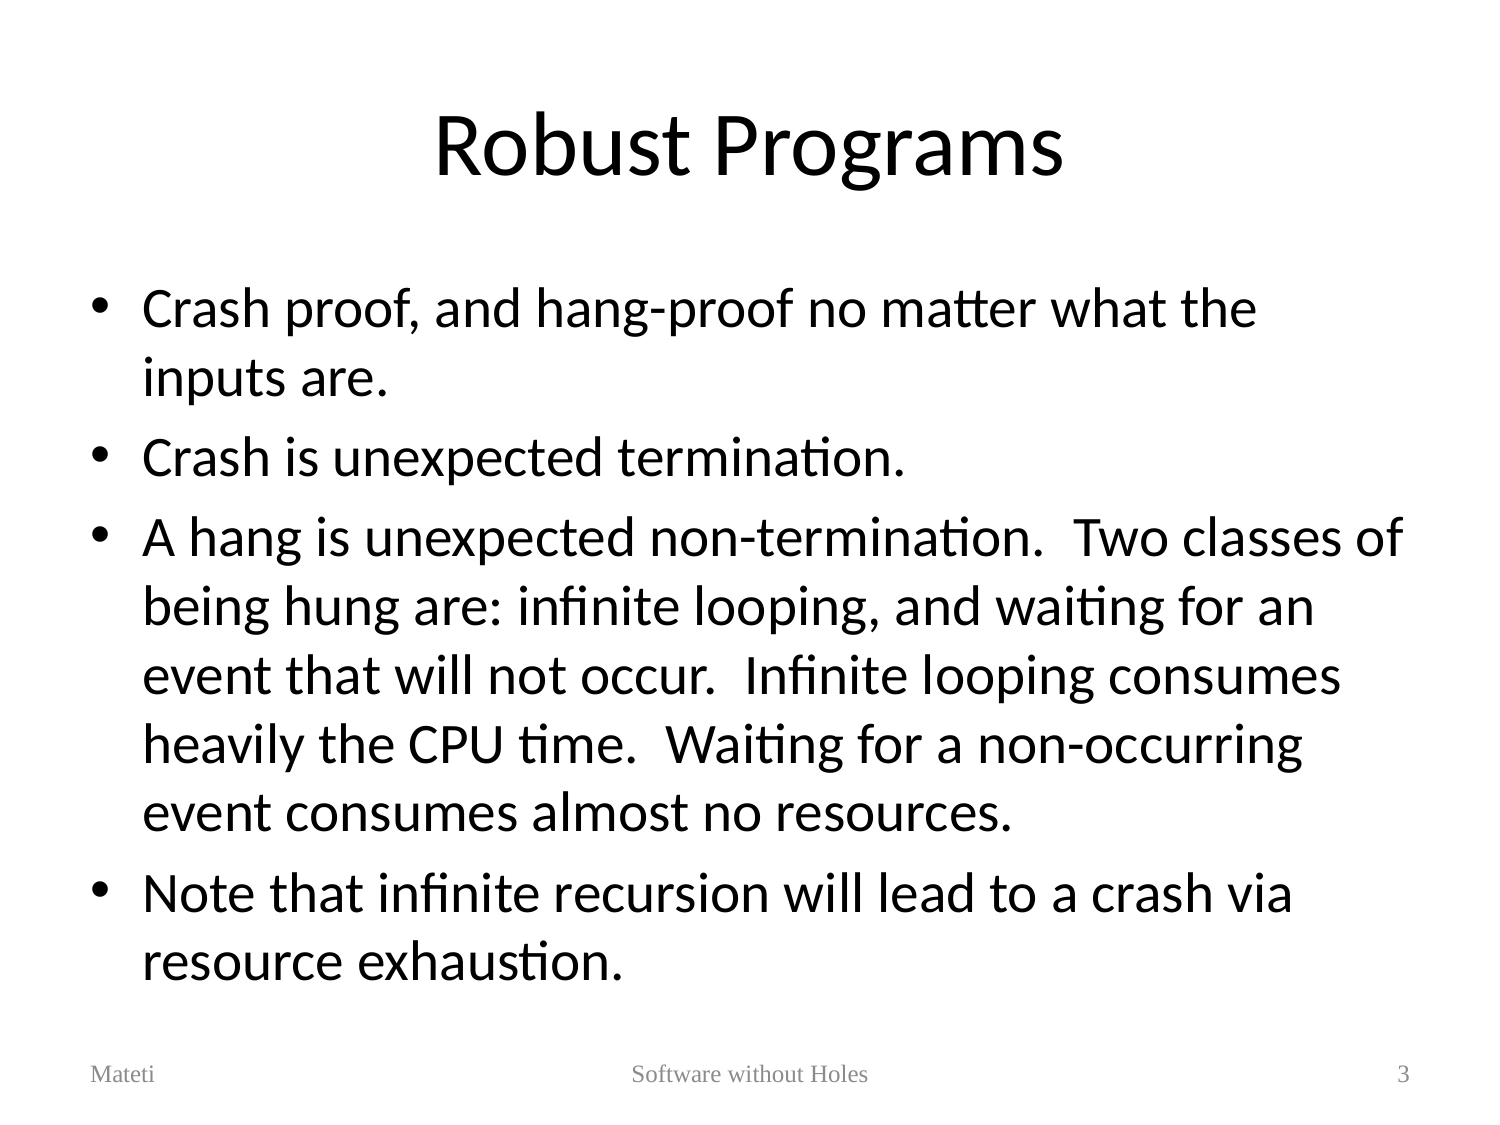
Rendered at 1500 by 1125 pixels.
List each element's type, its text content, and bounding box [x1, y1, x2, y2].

footer Software without Holes [512, 1042, 988, 1103]
slide_number 3 [1074, 1042, 1425, 1103]
title Robust Programs [75, 45, 1425, 233]
slide_number Mateti [75, 1042, 425, 1103]
list Crash proof, and hang-proof no matter what the inputs are. Crash is unexpected termination. A hang is unexpected non-termination. Two classes of being hung are: infinite looping, and waiting for an event that will not occur. Infinite looping consumes heavily the CPU time. Waiting for a non-occurring event consumes almost no resources. Note that infinite recursion will lead to a crash via resource exhaustion. [75, 262, 1425, 1005]
